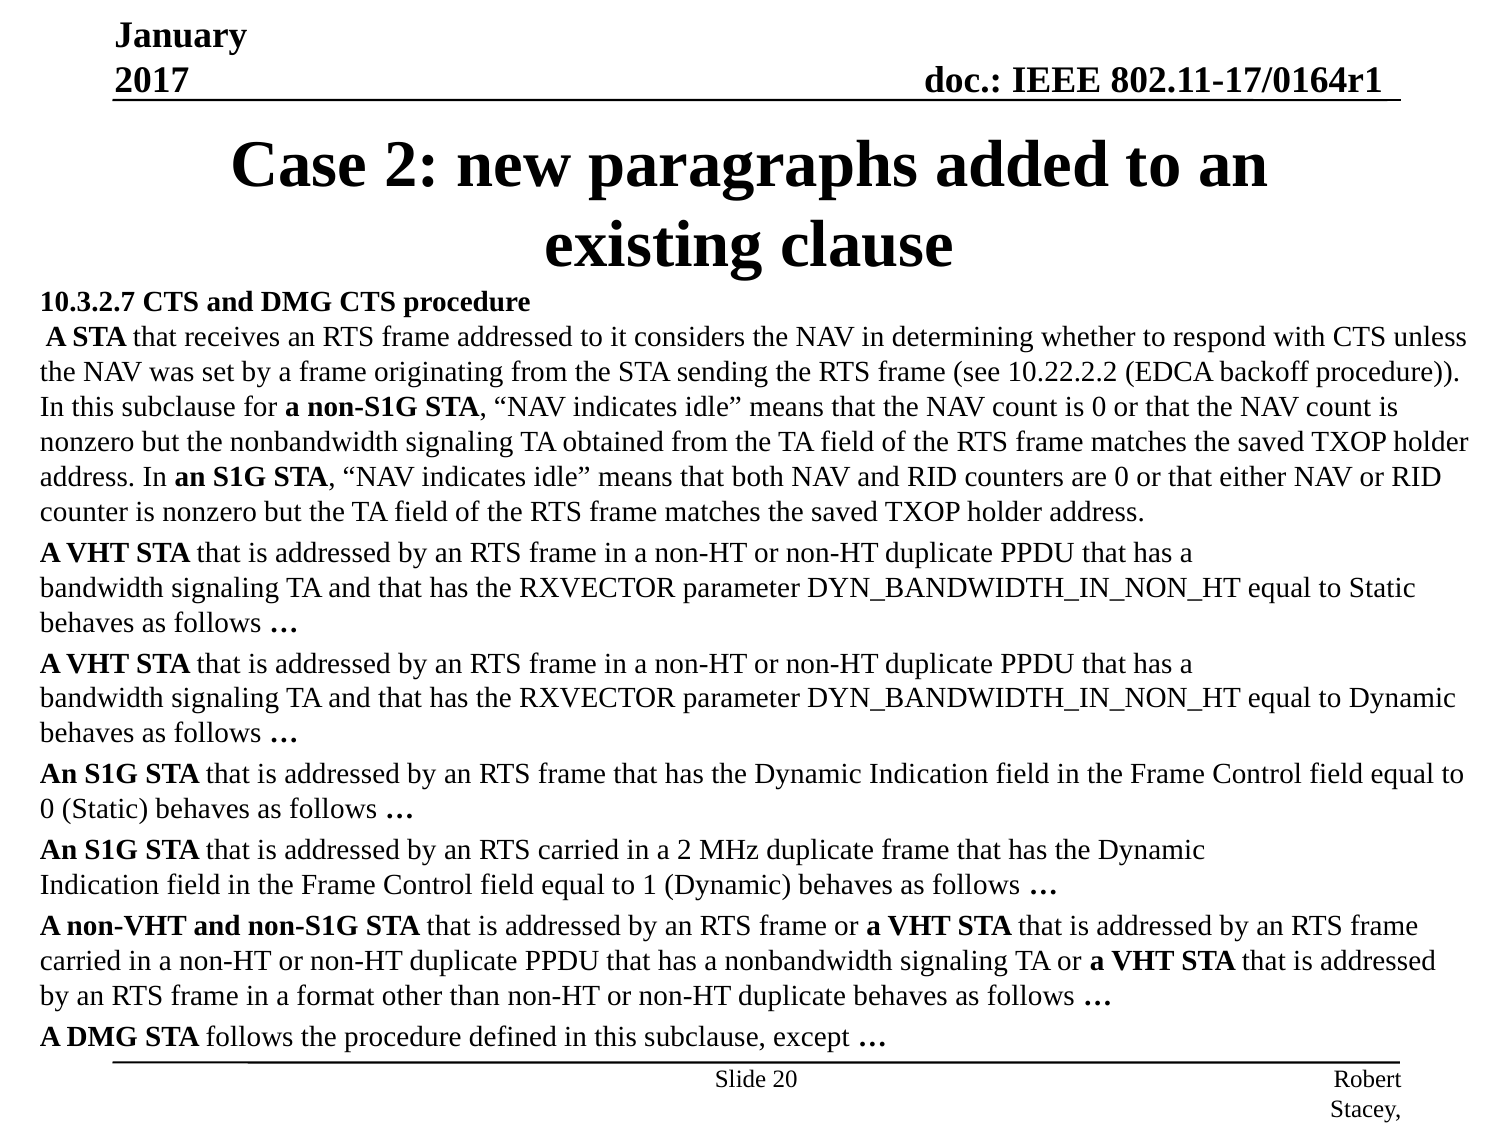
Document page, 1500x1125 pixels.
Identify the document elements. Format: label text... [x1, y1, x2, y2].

list 10.3.2.7 CTS and DMG CTS procedure A STA that receives an RTS frame addressed to it considers the NAV in determining whether to respond with CTS unless the NAV was set by a frame originating from the STA sending the RTS frame (see 10.22.2.2 (EDCA backoff procedure)). In this subclause for a non-S1G STA, “NAV indicates idle” means that the NAV count is 0 or that the NAV count is nonzero but the nonbandwidth signaling TA obtained from the TA field of the RTS frame matches the saved TXOP holder address. In an S1G STA, “NAV indicates idle” means that both NAV and RID counters are 0 or that either NAV or RID counter is nonzero but the TA field of the RTS frame matches the saved TXOP holder address. A VHT STA that is addressed by an RTS frame in a non-HT or non-HT duplicate PPDU that has a bandwidth signaling TA and that has the RXVECTOR parameter DYN_BANDWIDTH_IN_NON_HT equal to Static behaves as follows … A VHT STA that is addressed by an RTS frame in a non-HT or non-HT duplicate PPDU that has a bandwidth signaling TA and that has the RXVECTOR parameter DYN_BANDWIDTH_IN_NON_HT equal to Dynamic behaves as follows … An S1G STA that is addressed by an RTS frame that has the Dynamic Indication field in the Frame Control field equal to 0 (Static) behaves as follows … An S1G STA that is addressed by an RTS carried in a 2 MHz duplicate frame that has the Dynamic Indication field in the Frame Control field equal to 1 (Dynamic) behaves as follows … A non-VHT and non-S1G STA that is addressed by an RTS frame or a VHT STA that is addressed by an RTS frame carried in a non-HT or non-HT duplicate PPDU that has a nonbandwidth signaling TA or a VHT STA that is addressed by an RTS frame in a format other than non-HT or non-HT duplicate behaves as follows … A DMG STA follows the procedure defined in this subclause, except … Bunch of statements about S1G STA Statements about DMG STA [24, 275, 1488, 1063]
title Case 2: new paragraphs added to an existing clause [112, 112, 1388, 275]
slide_number Slide 20 [712, 1063, 800, 1093]
footer Robert Stacey, Intel [1324, 1063, 1402, 1093]
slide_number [114, 54, 272, 101]
